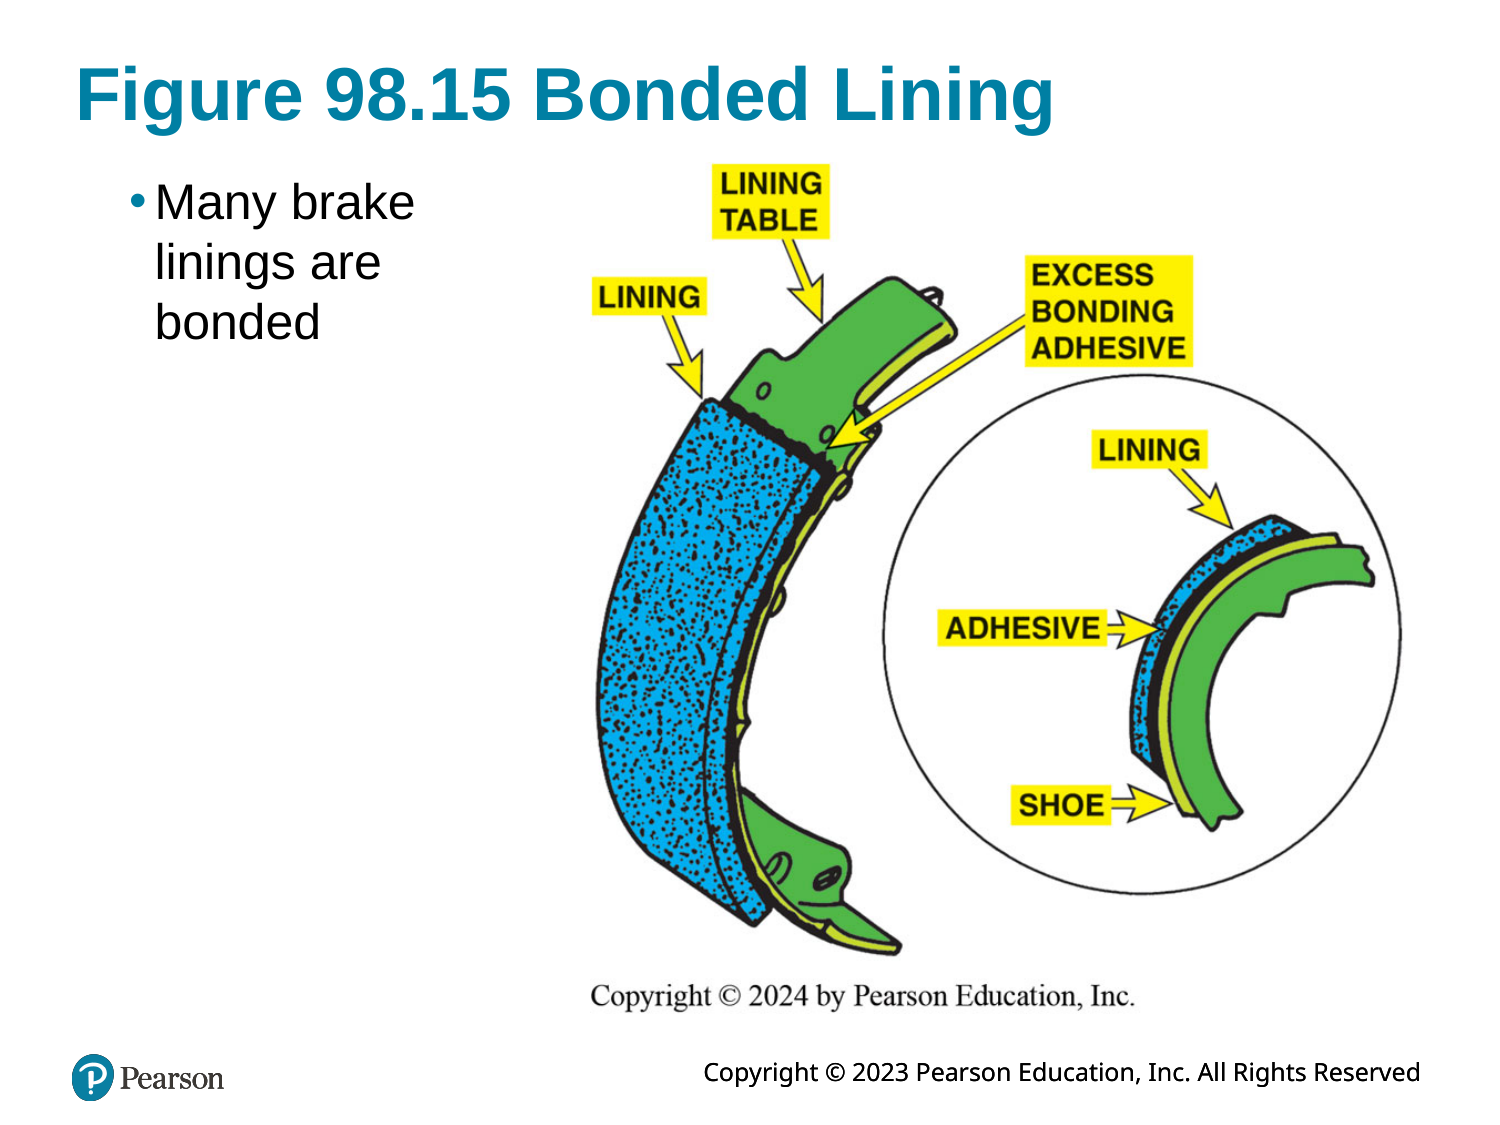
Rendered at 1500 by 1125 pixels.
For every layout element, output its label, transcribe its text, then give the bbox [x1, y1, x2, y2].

picture [80, 1063, 106, 1088]
list Many brake linings are bonded [112, 162, 513, 360]
picture [72, 1088, 83, 1101]
picture [72, 1054, 87, 1070]
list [590, 162, 1405, 1014]
title Figure 98.15 Bonded Lining [75, 37, 1425, 144]
picture [98, 1054, 224, 1101]
